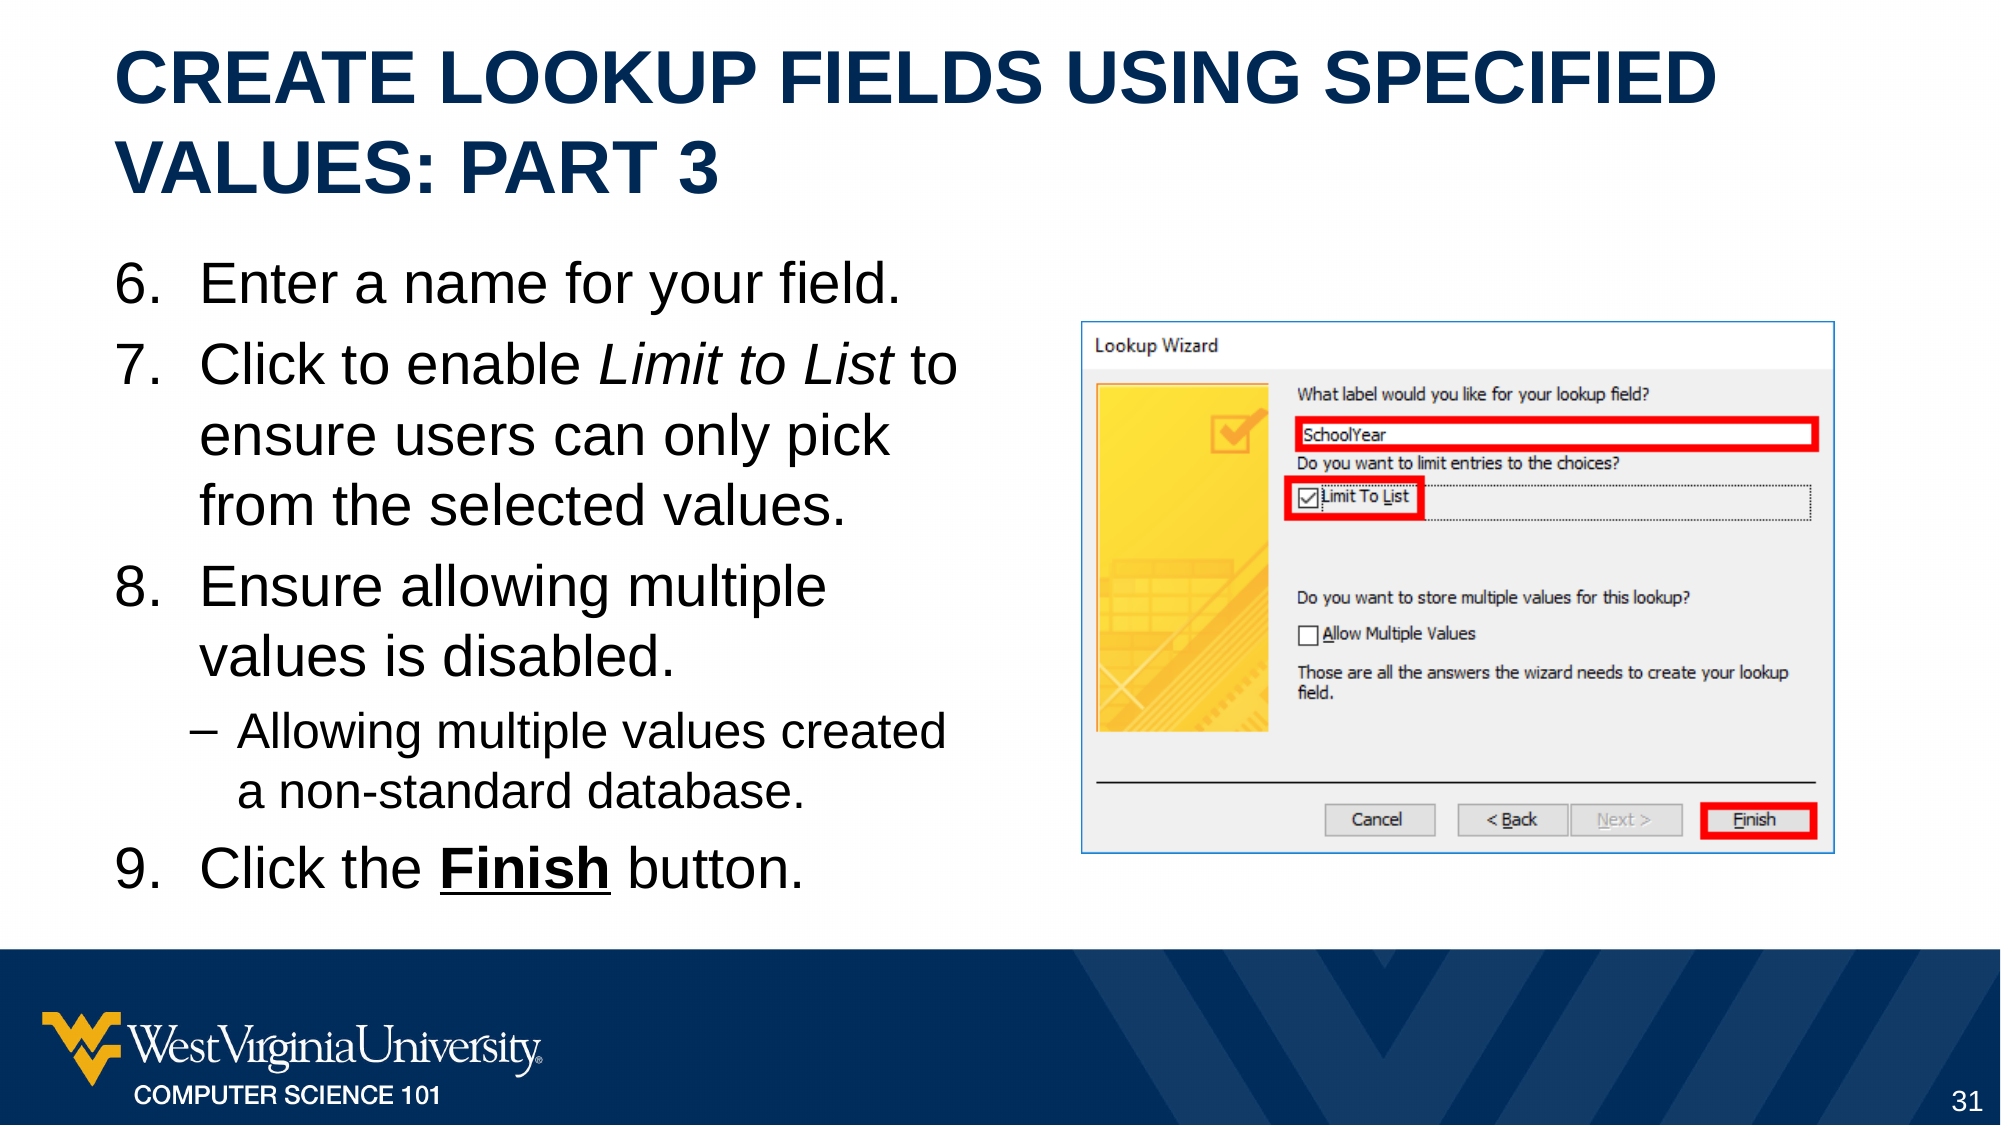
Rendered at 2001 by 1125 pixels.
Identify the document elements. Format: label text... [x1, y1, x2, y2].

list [1081, 320, 1836, 855]
title Create Lookup fields using specified values: Part 3 [99, 24, 1900, 213]
slide_number 31 [1532, 1074, 1999, 1125]
picture [0, 0, 2001, 1125]
list Enter a name for your field. Click to enable Limit to List to ensure users can only pick from the selected values. Ensure allowing multiple values is disabled. Allowing multiple values created a non-standard database. Click the Finish button. [99, 237, 984, 938]
